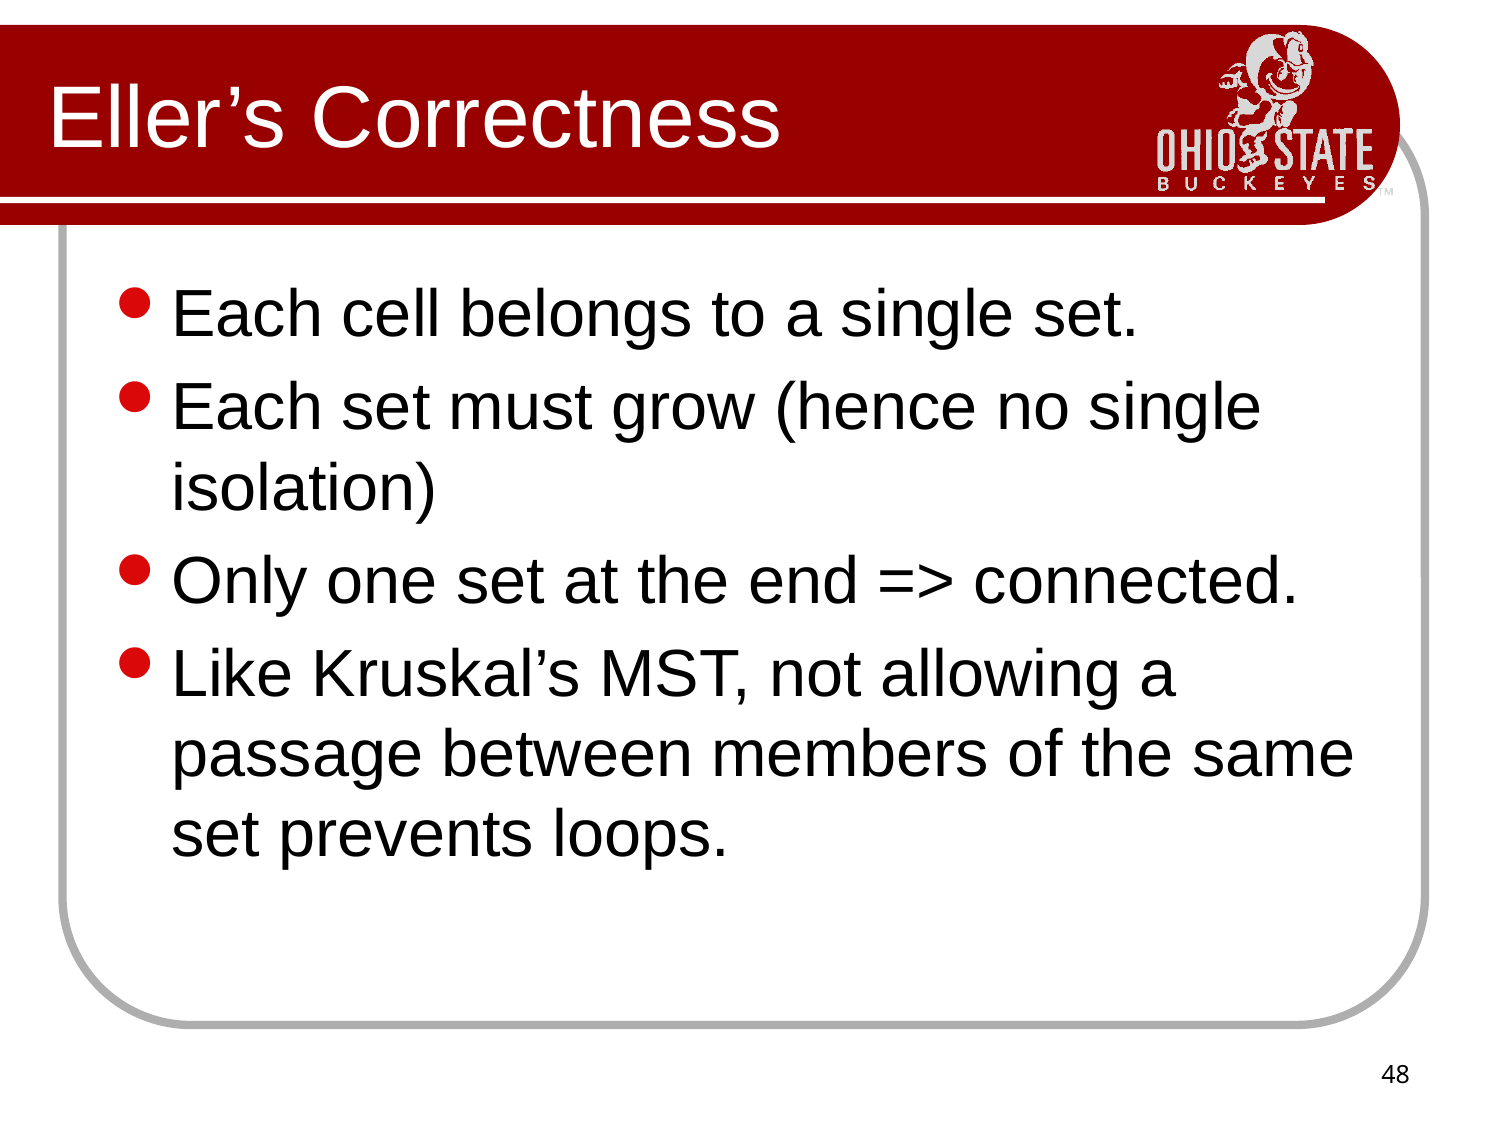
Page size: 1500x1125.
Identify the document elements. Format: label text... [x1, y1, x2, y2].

slide_number 48 [1074, 1024, 1426, 1101]
list Each cell belongs to a single set. Each set must grow (hence no single isolation) Only one set at the end => connected. Like Kruskal’s MST, not allowing a passage between members of the same set prevents loops. [99, 262, 1401, 988]
title Eller’s Correctness [31, 37, 1201, 188]
